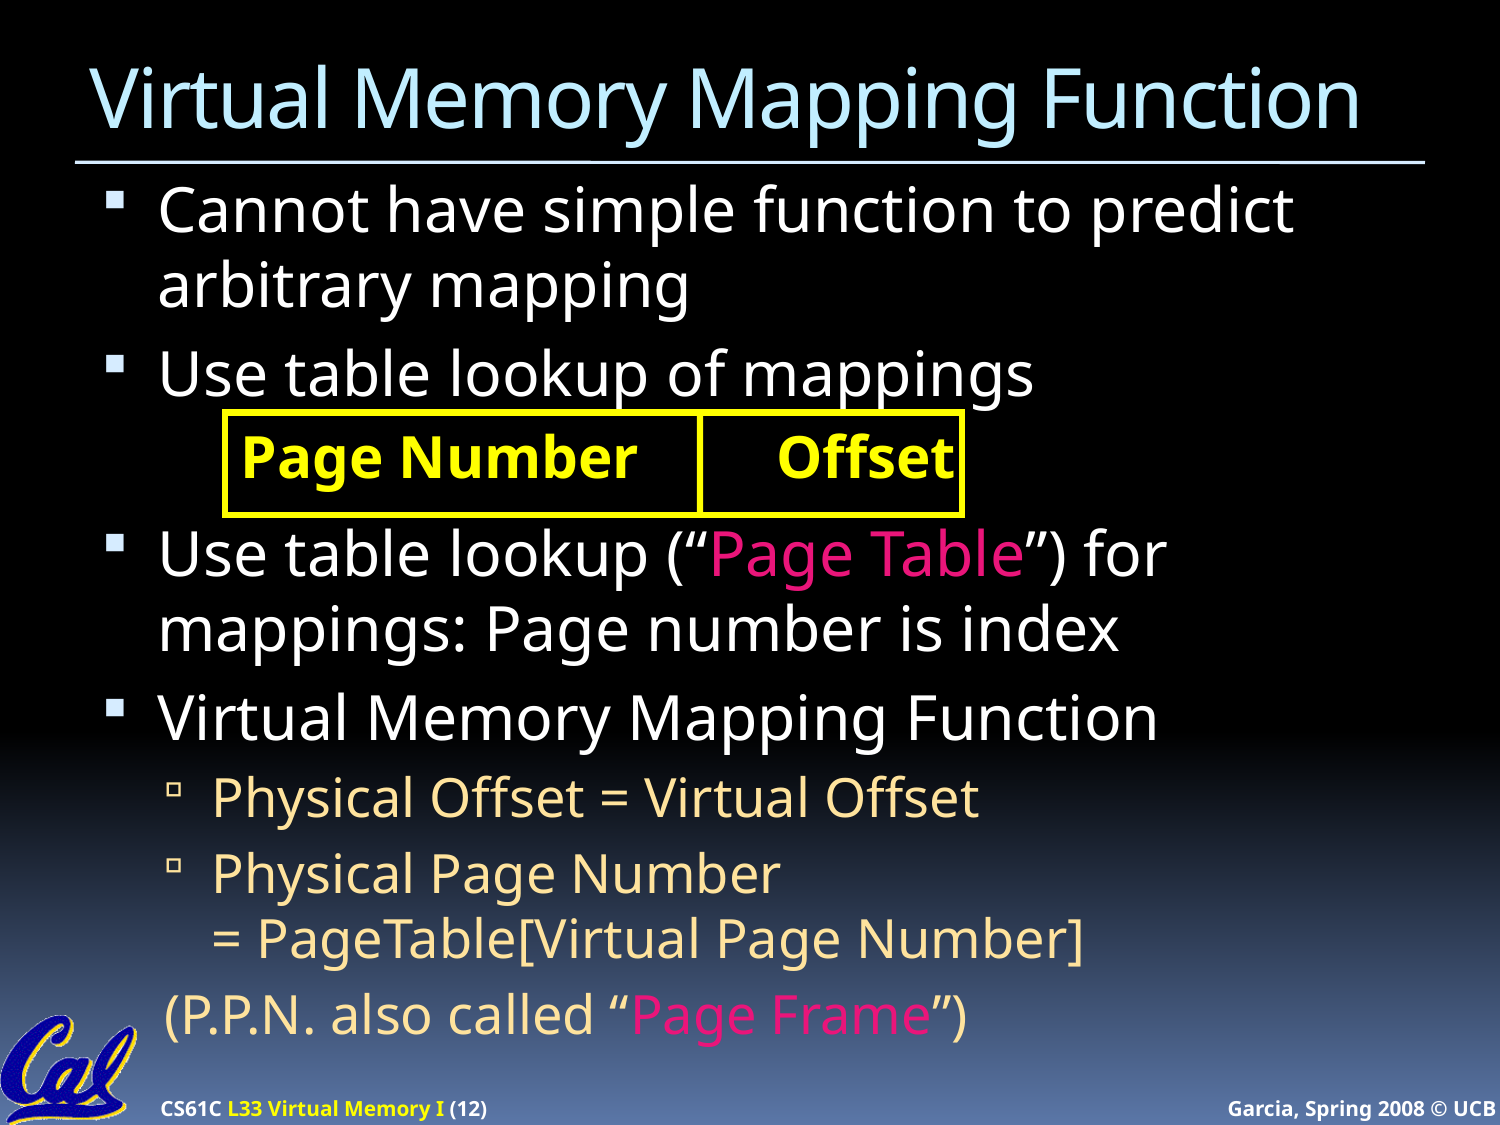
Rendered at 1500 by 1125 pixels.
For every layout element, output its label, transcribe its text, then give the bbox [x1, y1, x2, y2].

list Cannot have simple function to predict arbitrary mapping Use table lookup of mappings Use table lookup (“Page Table”) for mappings: Page number is index Virtual Memory Mapping Function Physical Offset = Virtual Offset Physical Page Number = PageTable[Virtual Page Number] (P.P.N. also called “Page Frame”) [74, 162, 1426, 1043]
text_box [224, 411, 963, 516]
title Virtual Memory Mapping Function [75, 37, 1425, 162]
picture [0, 1015, 140, 1125]
